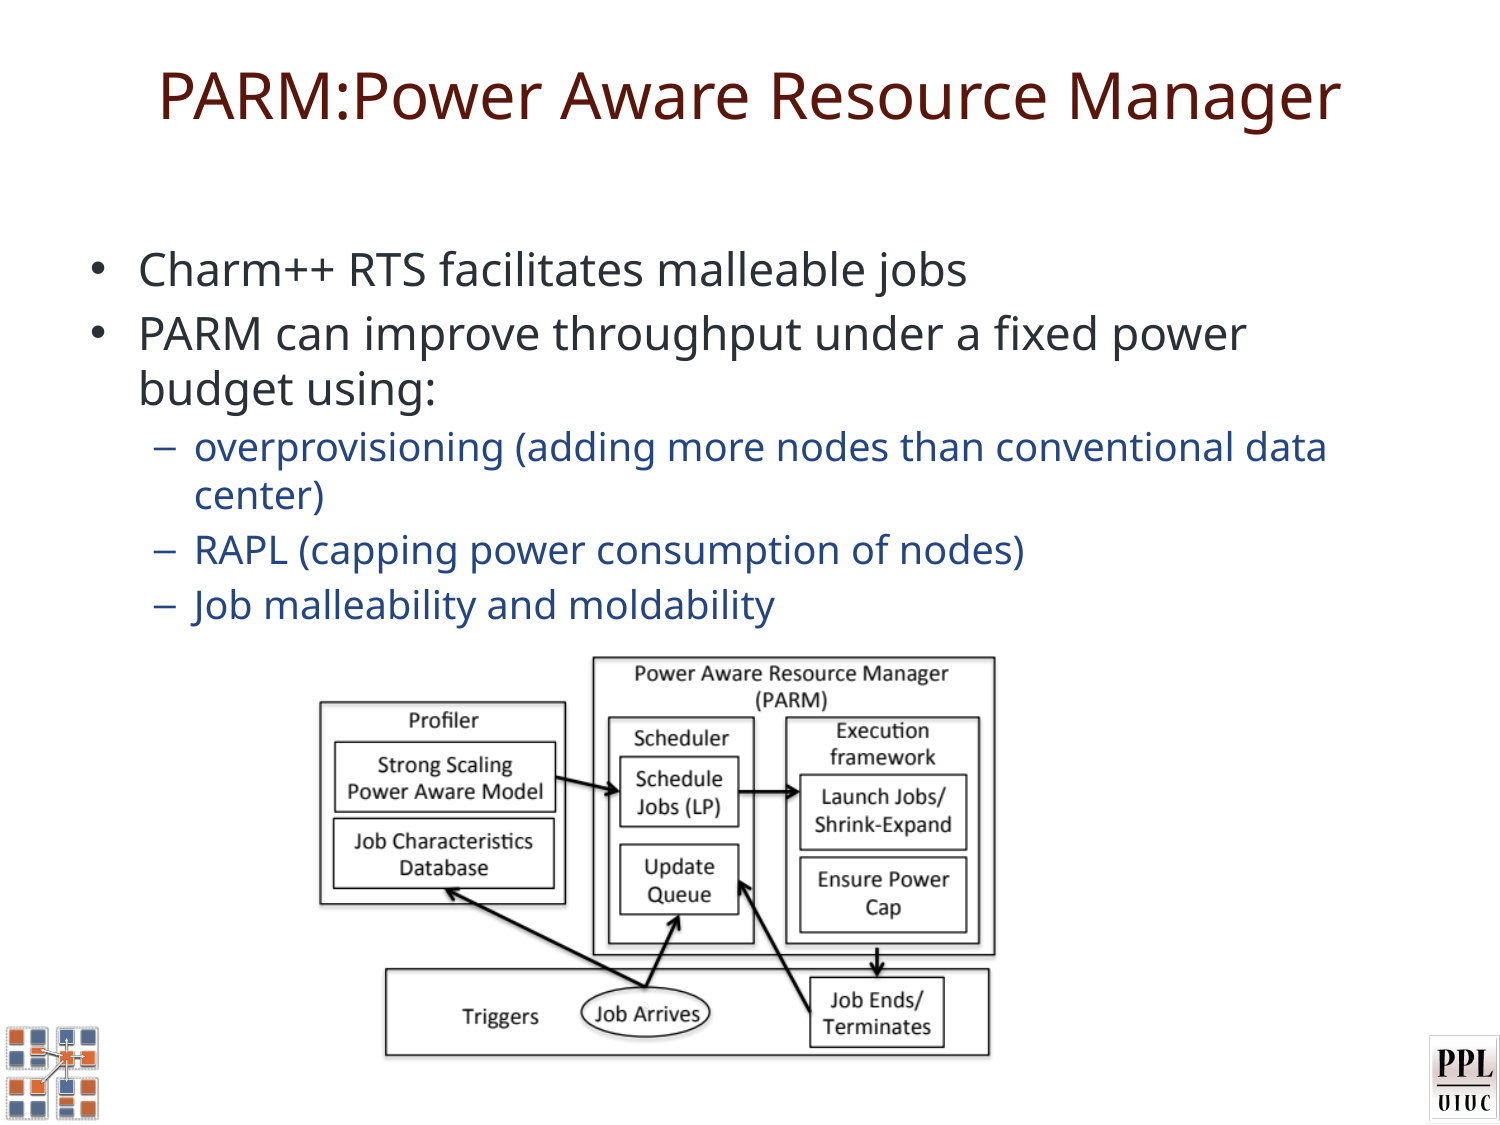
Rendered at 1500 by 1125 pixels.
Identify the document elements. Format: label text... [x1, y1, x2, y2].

title PARM:Power Aware Resource Manager [24, 24, 1475, 163]
picture [312, 649, 1000, 1064]
picture [1425, 1031, 1500, 1125]
list Charm++ RTS facilitates malleable jobs PARM can improve throughput under a fixed power budget using: overprovisioning (adding more nodes than conventional data center) RAPL (capping power consumption of nodes) Job malleability and moldability [75, 232, 1425, 638]
picture [2, 1023, 103, 1124]
